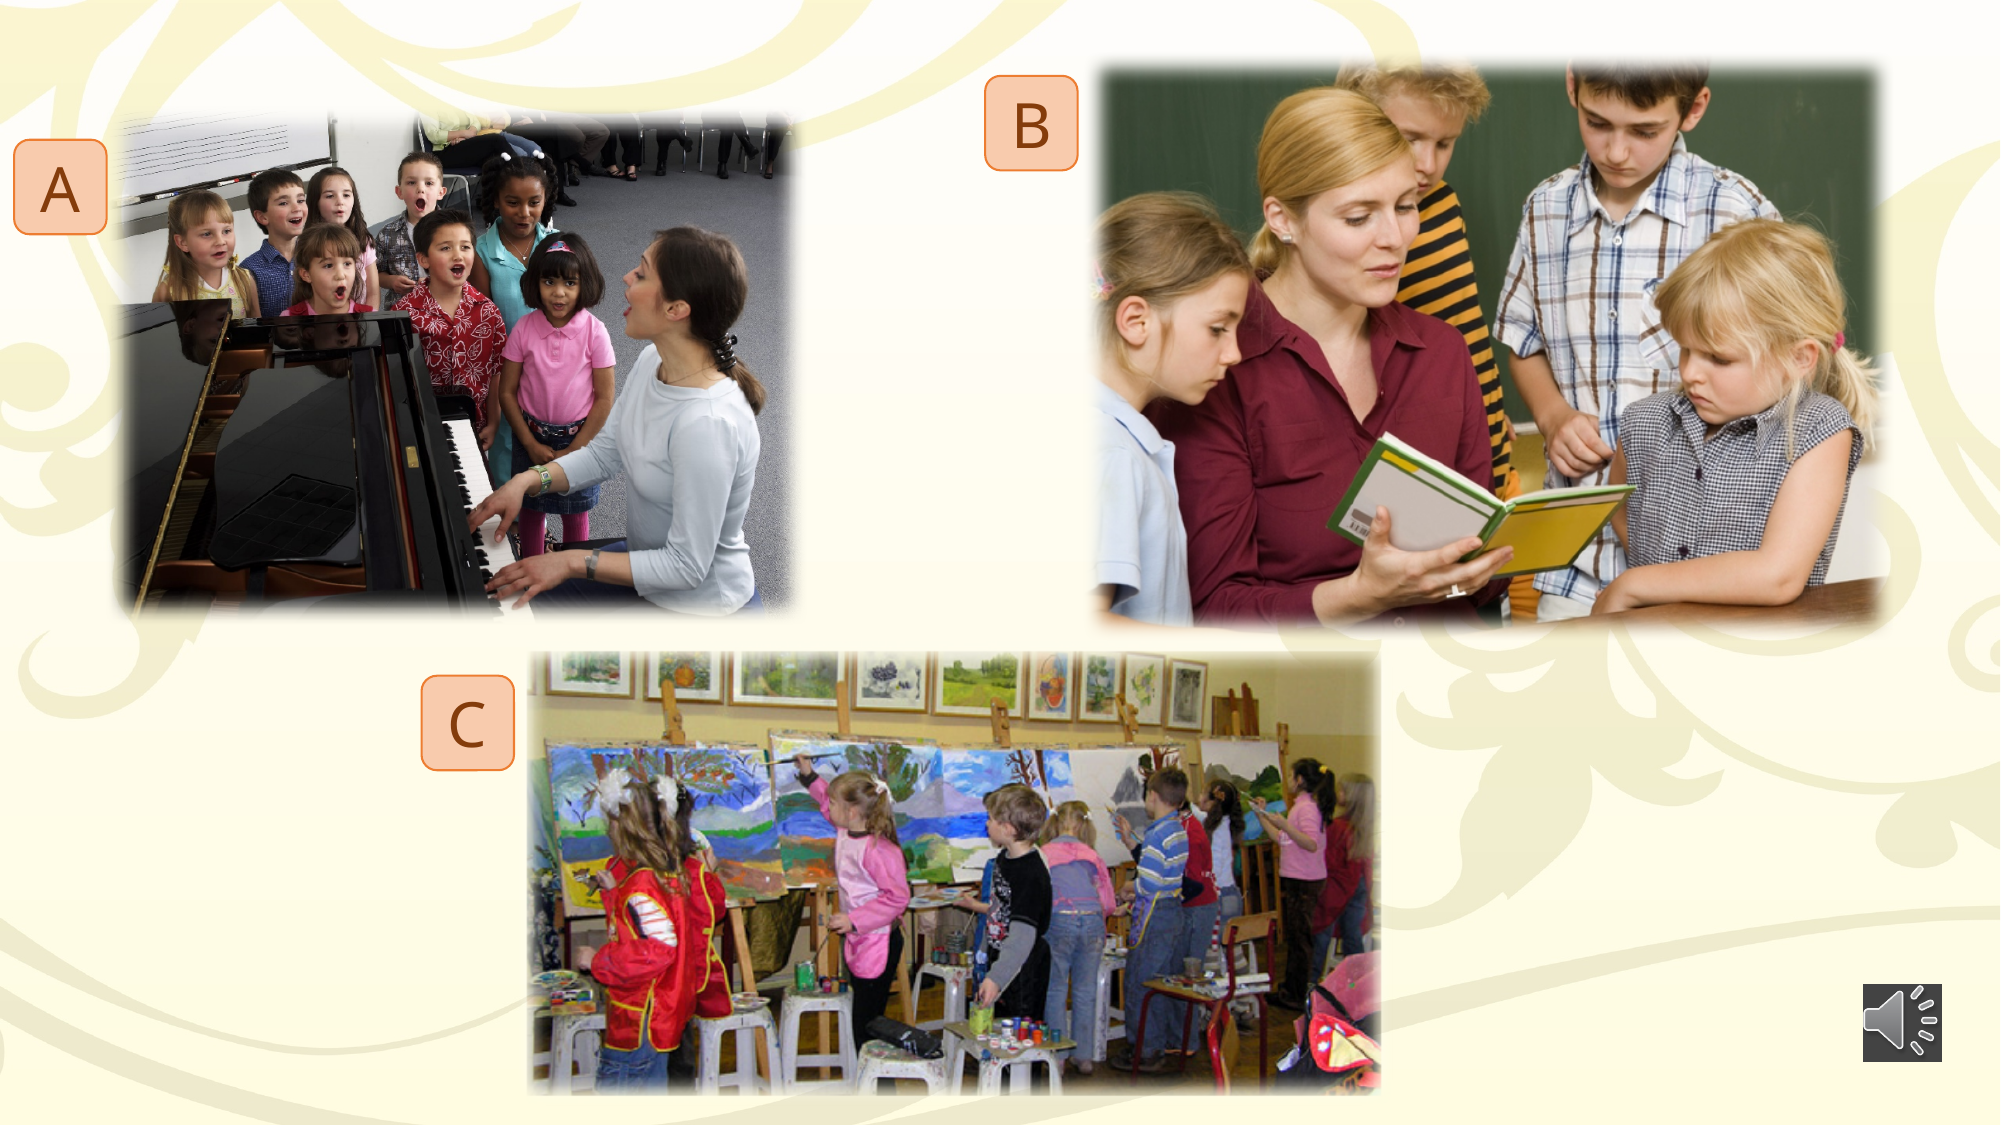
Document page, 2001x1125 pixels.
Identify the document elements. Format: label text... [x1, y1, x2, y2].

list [106, 106, 807, 625]
text_box C [420, 674, 513, 772]
picture [0, 0, 2001, 1125]
text_box A [13, 138, 106, 236]
text_box B [984, 74, 1079, 172]
